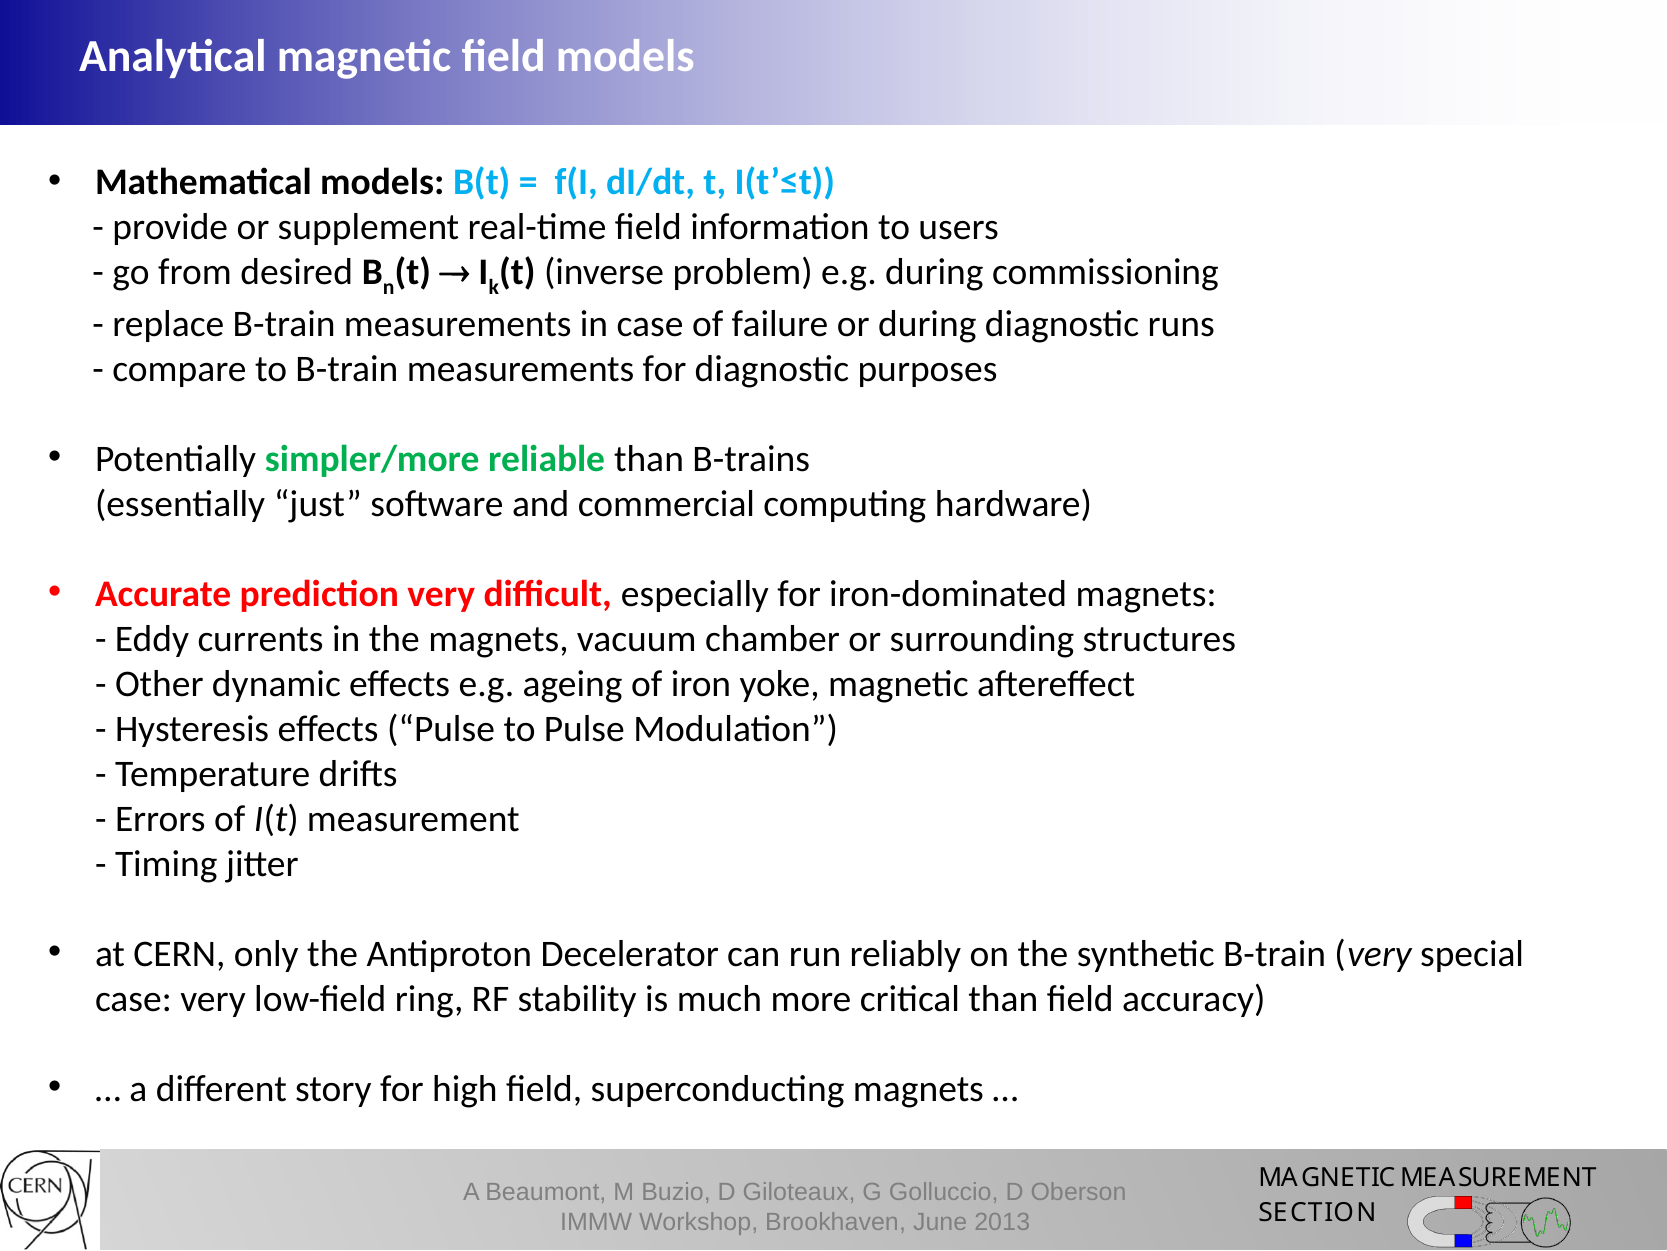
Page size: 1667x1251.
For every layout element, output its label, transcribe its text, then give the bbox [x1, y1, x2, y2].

title Analytical magnetic field models [70, 0, 1146, 107]
text_box Mathematical models: B(t) = f(I, dI/dt, t, I(t’≤t)) - provide or supplement real-time field information to users - go from desired Bn(t)  Ik(t) (inverse problem) e.g. during commissioning - replace B-train measurements in case of failure or during diagnostic runs - compare to B-train measurements for diagnostic purposes Potentially simpler/more reliable than B-trains (essentially “just” software and commercial computing hardware) Accurate prediction very difficult, especially for iron-dominated magnets: - Eddy currents in the magnets, vacuum chamber or surrounding structures - Other dynamic effects e.g. ageing of iron yoke, magnetic aftereffect - Hysteresis effects (“Pulse to Pulse Modulation”) - Temperature drifts - Errors of I(t) measurement - Timing jitter at CERN, only the Antiproton Decelerator can run reliably on the synthetic B-train (very special case: very low-field ring, RF stability is much more critical than field accuracy) … a different story for high field, superconducting magnets … [33, 149, 1569, 1116]
picture [0, 1149, 100, 1250]
